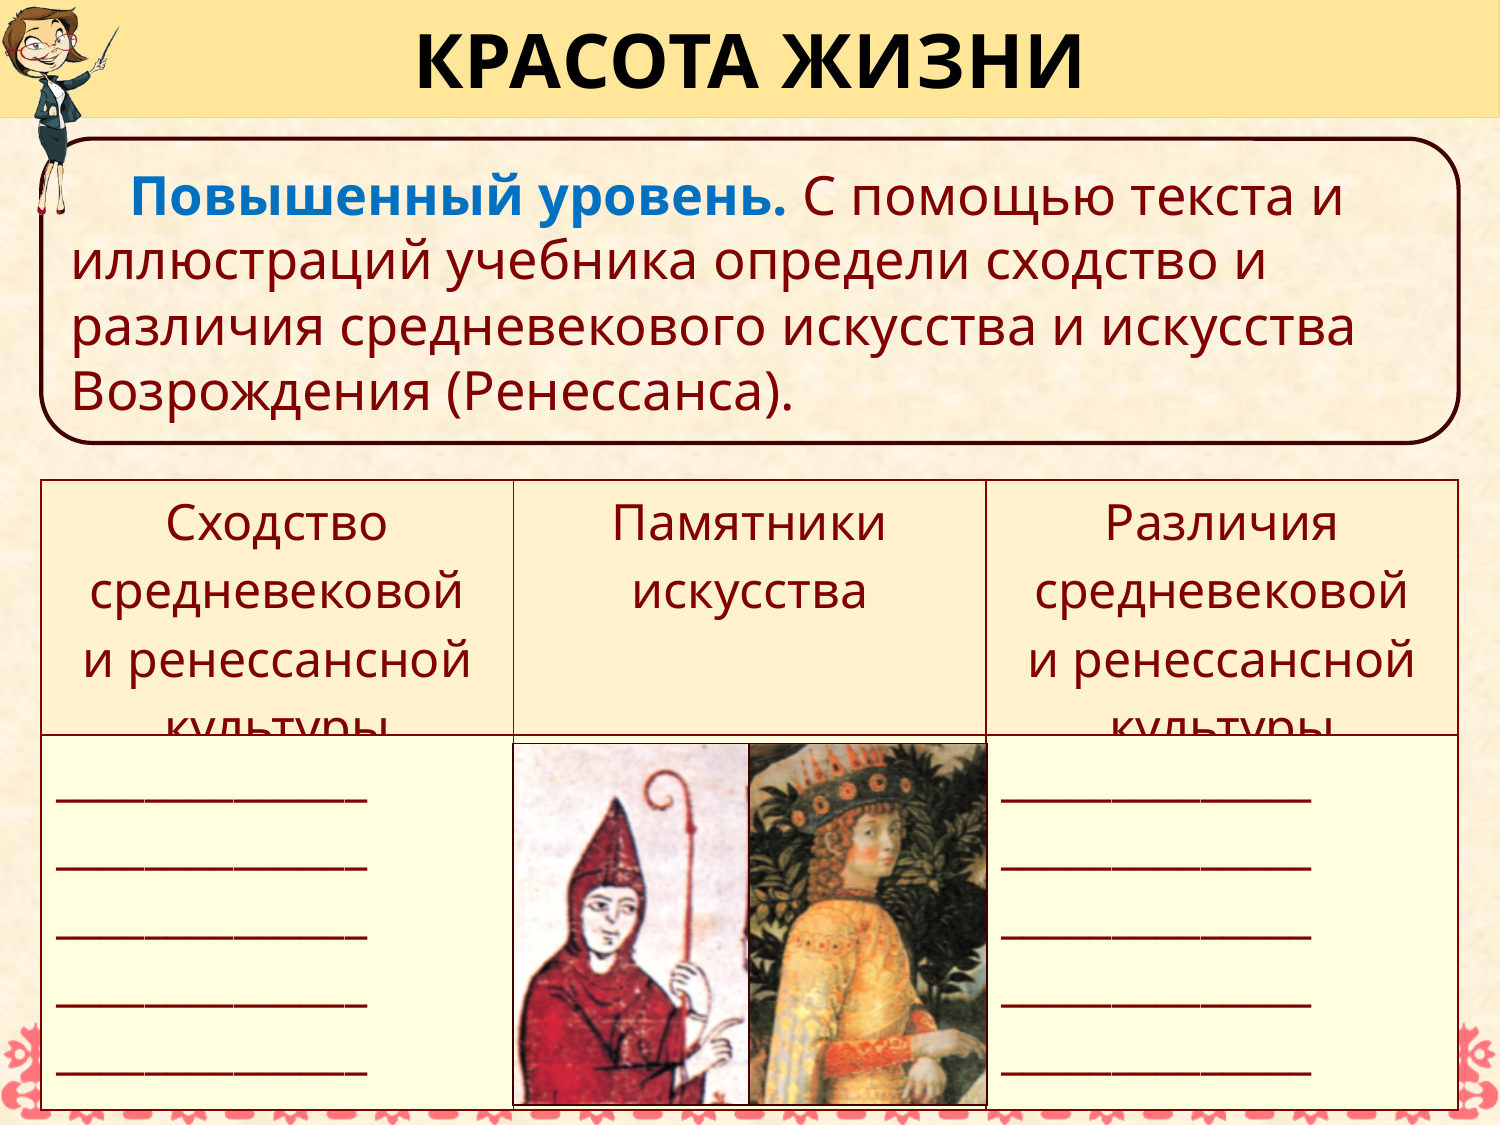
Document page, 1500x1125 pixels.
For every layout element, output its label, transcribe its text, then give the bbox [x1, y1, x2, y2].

picture [0, 0, 1500, 1125]
table_cell ______________ ______________ ______________ ______________ ______________ ______________ [987, 736, 1457, 1109]
table_header Различия средневековой и ренессансной культуры [987, 481, 1457, 734]
table_header Сходство средневековой и ренессансной культуры [42, 481, 513, 734]
table_header Памятники искусства [514, 481, 985, 734]
table_cell [514, 736, 985, 743]
title КРАСОТА ЖИЗНИ [124, 0, 1459, 119]
text_box Повышенный уровень. С помощью текста и иллюстраций учебника определи сходство и различия средневекового искусства и искусства Возрождения (Ренессанса). [41, 138, 1459, 443]
table_cell ______________ ______________ ______________ ______________ ______________ ______________ [42, 736, 513, 1109]
